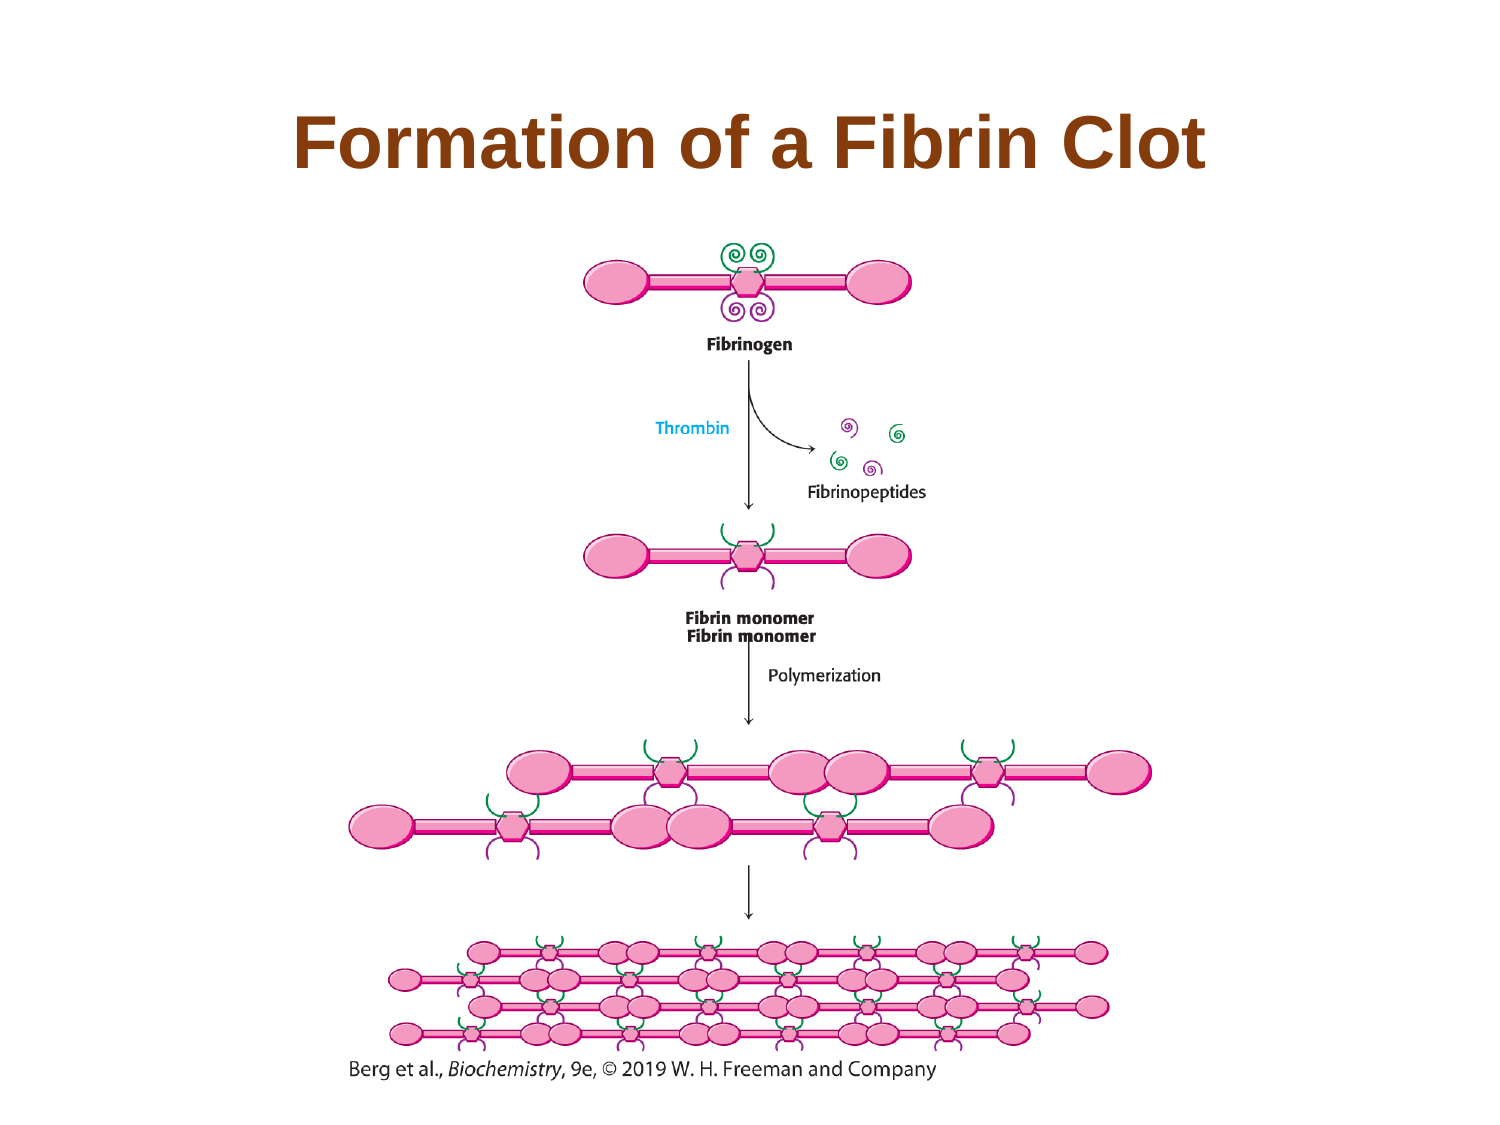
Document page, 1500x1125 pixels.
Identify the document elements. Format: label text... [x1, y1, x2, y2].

picture [336, 239, 1164, 1084]
title Formation of a Fibrin Clot [75, 45, 1425, 233]
